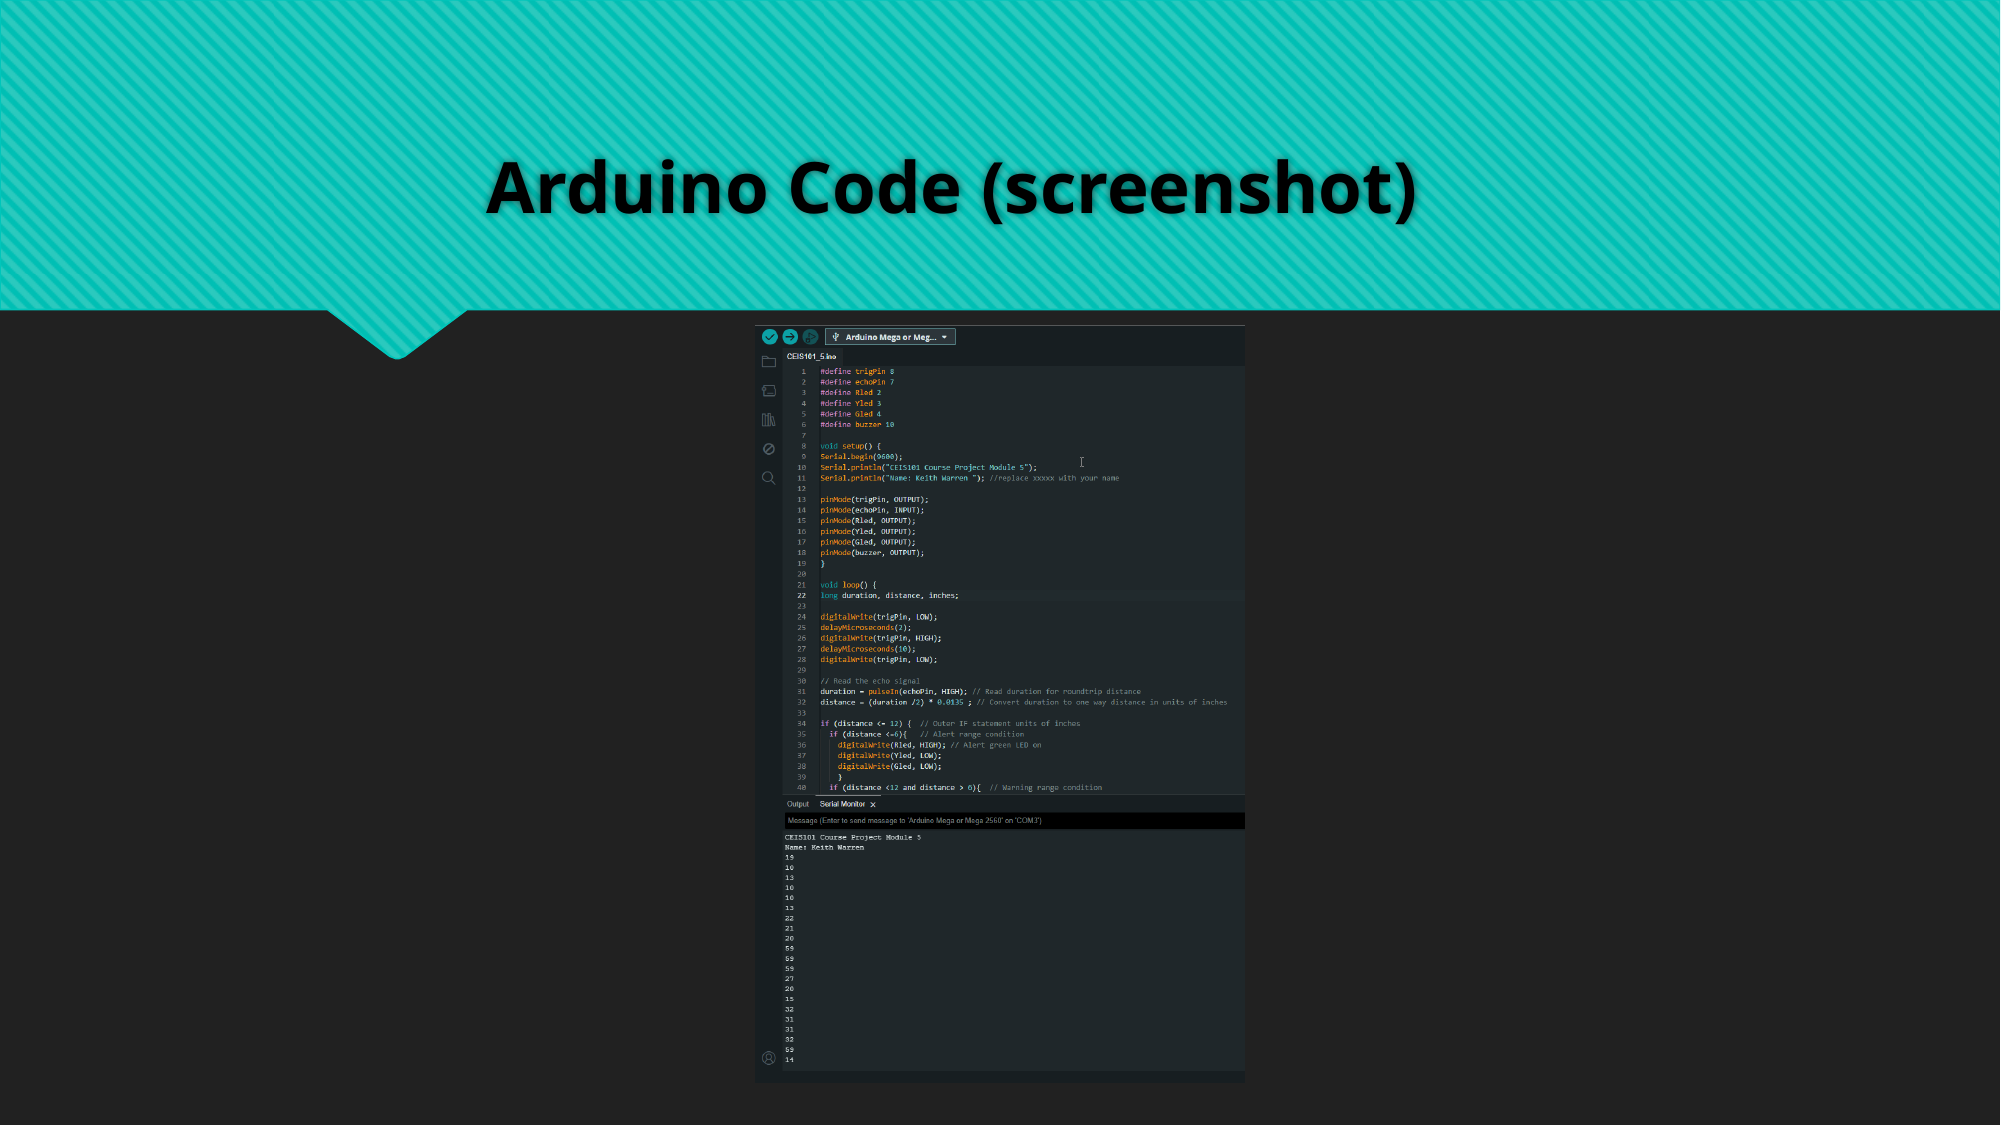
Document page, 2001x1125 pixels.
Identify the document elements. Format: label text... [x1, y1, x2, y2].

picture [755, 322, 1245, 1084]
title Arduino Code (screenshot) [471, 18, 1627, 236]
